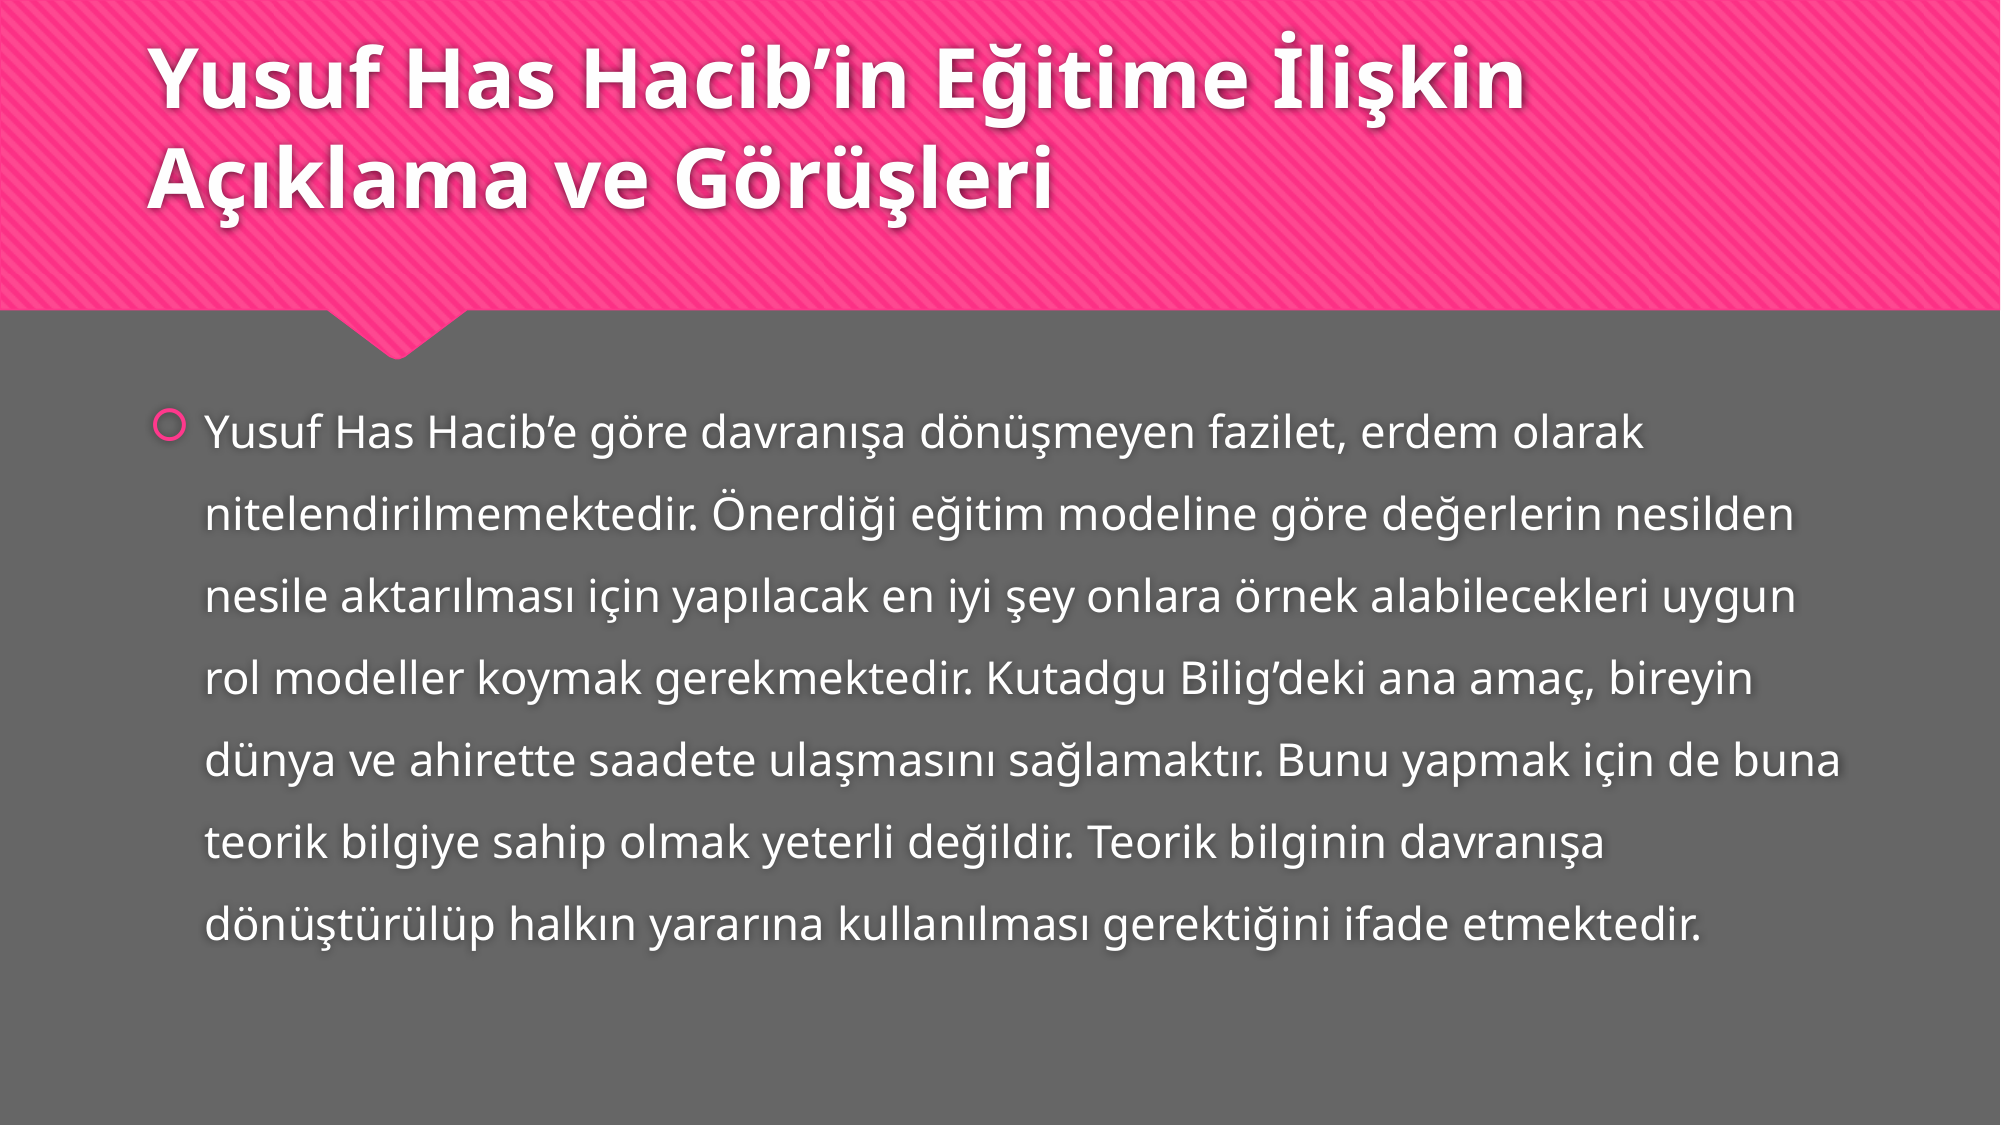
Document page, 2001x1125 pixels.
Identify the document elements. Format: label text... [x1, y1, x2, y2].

title Yusuf Has Hacib’in Eğitime İlişkin Açıklama ve Görüşleri [132, 73, 1868, 233]
list Yusuf Has Hacib’e göre davranışa dönüşmeyen fazilet, erdem olarak nitelendirilmemektedir. Önerdiği eğitim modeline göre değerlerin nesilden nesile aktarılması için yapılacak en iyi şey onlara örnek alabilecekleri uygun rol modeller koymak gerekmektedir. Kutadgu Bilig’deki ana amaç, bireyin dünya ve ahirette saadete ulaşmasını sağlamaktır. Bunu yapmak için de buna teorik bilgiye sahip olmak yeterli değildir. Teorik bilginin davranışa dönüştürülüp halkın yararına kullanılması gerektiğini ifade etmektedir. [134, 364, 1866, 962]
